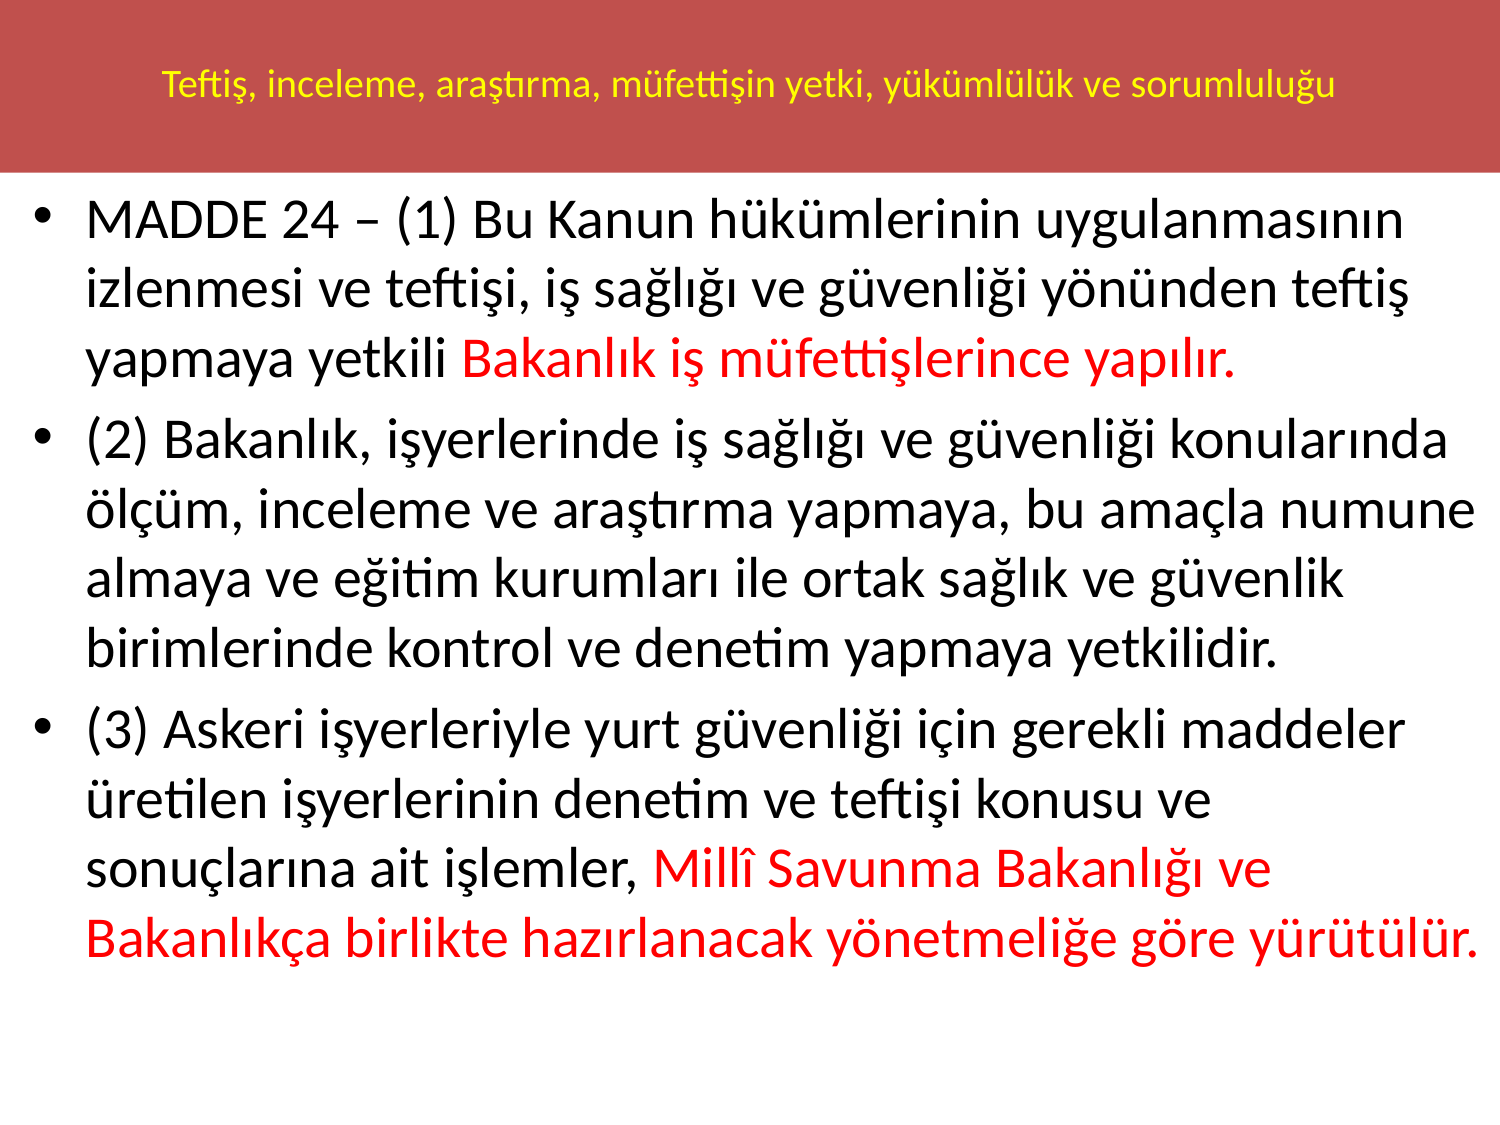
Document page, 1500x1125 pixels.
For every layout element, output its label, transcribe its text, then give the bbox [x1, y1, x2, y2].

list MADDE 24 – (1) Bu Kanun hükümlerinin uygulanmasının izlenmesi ve teftişi, iş sağlığı ve güvenliği yönünden teftiş yapmaya yetkili Bakanlık iş müfettişlerince yapılır. (2) Bakanlık, işyerlerinde iş sağlığı ve güvenliği konularında ölçüm, inceleme ve araştırma yapmaya, bu amaçla numune almaya ve eğitim kurumları ile ortak sağlık ve güvenlik birimlerinde kontrol ve denetim yapmaya yetkilidir. (3) Askeri işyerleriyle yurt güvenliği için gerekli maddeler üretilen işyerlerinin denetim ve teftişi konusu ve sonuçlarına ait işlemler, Millî Savunma Bakanlığı ve Bakanlıkça birlikte hazırlanacak yönetmeliğe göre yürütülür. [17, 172, 1500, 1125]
title Teftiş, inceleme, araştırma, müfettişin yetki, yükümlülük ve sorumluluğu [0, 0, 1500, 173]
